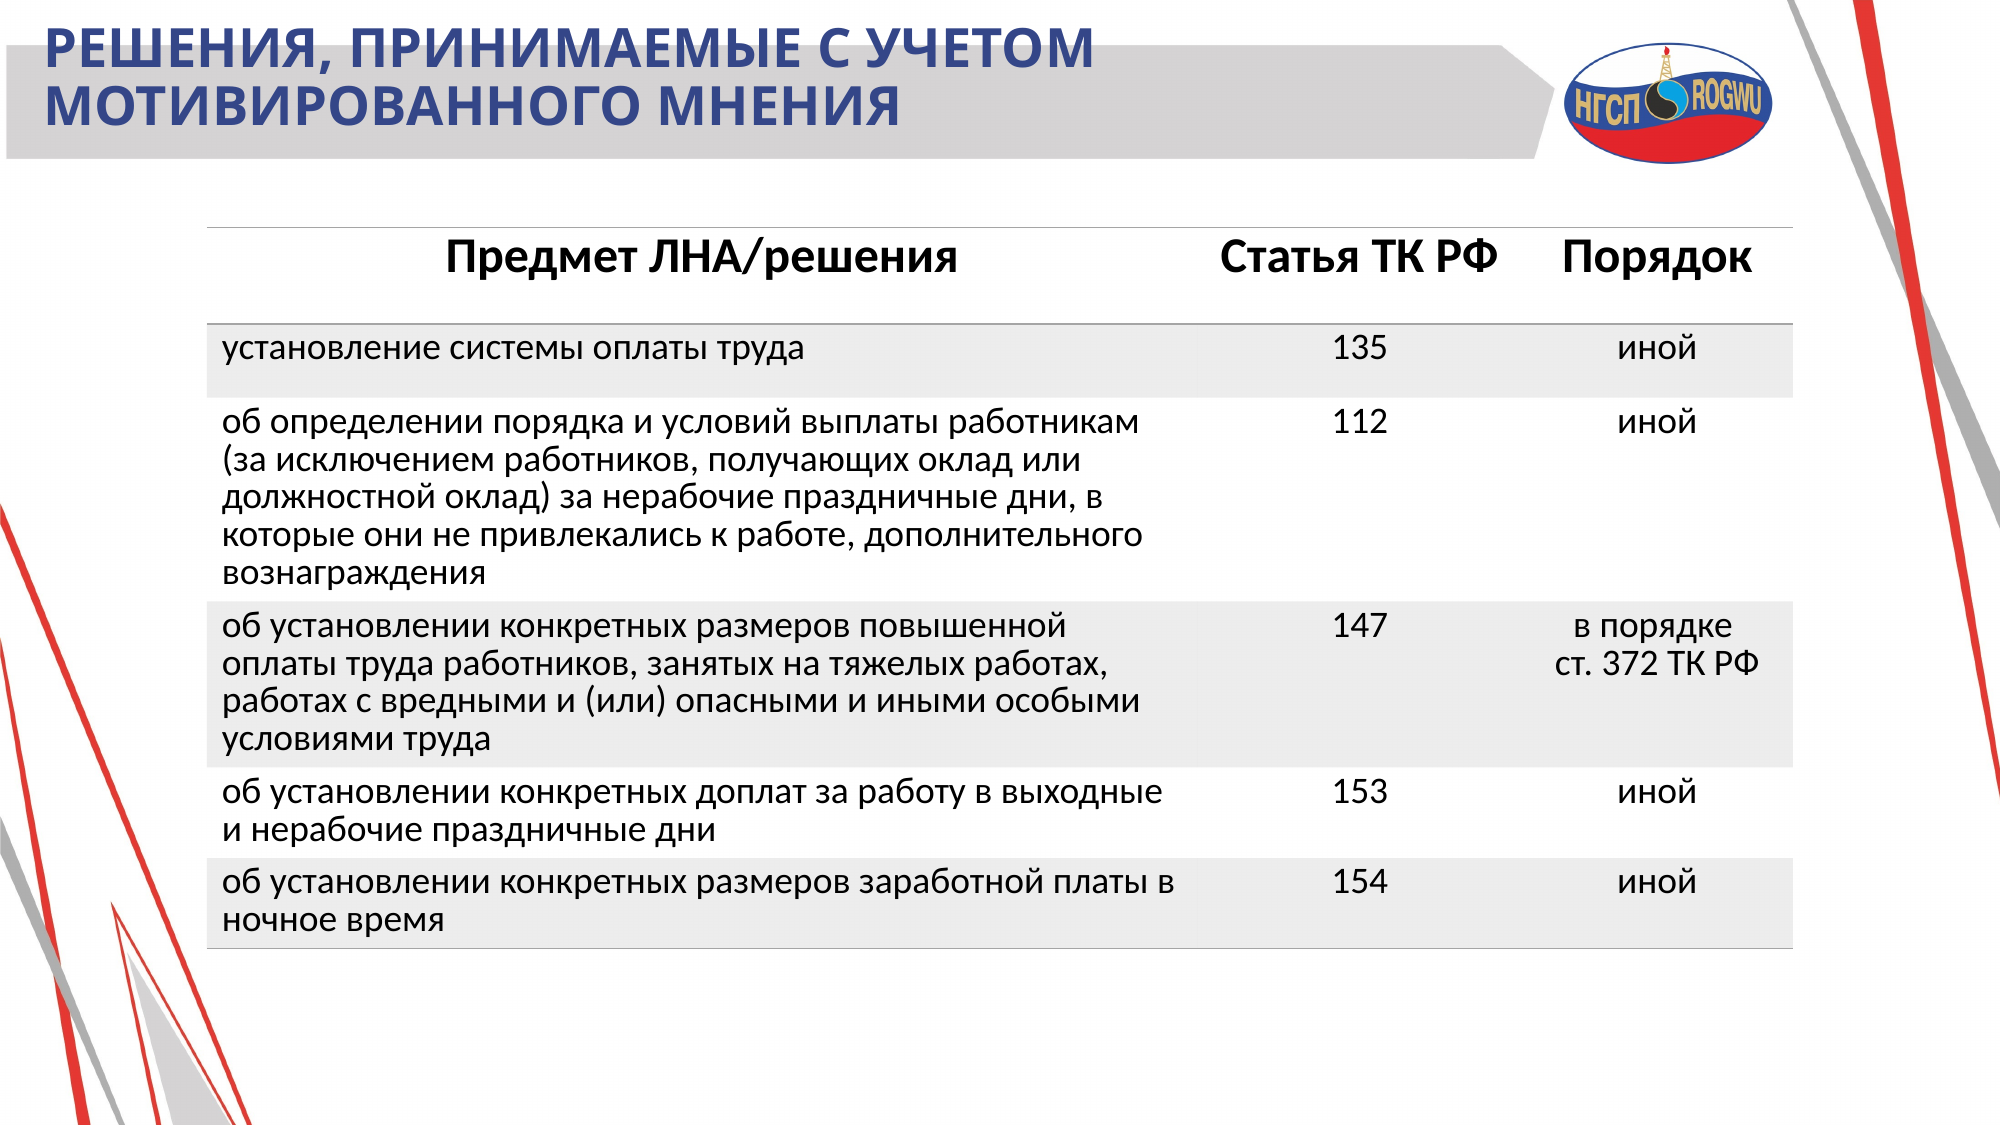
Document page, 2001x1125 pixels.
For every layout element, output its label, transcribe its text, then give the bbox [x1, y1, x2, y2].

table_cell иной [1522, 858, 1793, 948]
title Решения, принимаемые с учетом мотивированного мнения [28, 29, 1591, 129]
table_cell установление системы оплаты труда [207, 325, 1198, 398]
table_cell 154 [1198, 858, 1522, 948]
table_cell 153 [1198, 767, 1522, 858]
table_cell об установлении конкретных размеров заработной платы в ночное время [207, 858, 1198, 948]
table_cell иной [1522, 767, 1793, 858]
table_cell иной [1522, 325, 1793, 398]
table_cell об установлении конкретных доплат за работу в выходные и нерабочие праздничные дни [207, 767, 1198, 858]
table_cell иной [1522, 398, 1793, 601]
table_header Статья ТК РФ [1198, 228, 1522, 323]
table_cell об установлении конкретных размеров повышенной оплаты труда работников, занятых на тяжелых работах, работах с вредными и (или) опасными и иными особыми условиями труда [207, 601, 1198, 767]
picture [0, 0, 2000, 1125]
table_cell 147 [1198, 601, 1522, 767]
table_cell 112 [1198, 398, 1522, 601]
table_cell об определении порядка и условий выплаты работникам (за исключением работников, получающих оклад или должностной оклад) за нерабочие праздничные дни, в которые они не привлекались к работе, дополнительного вознаграждения [207, 398, 1198, 601]
table_cell 135 [1198, 325, 1522, 398]
table_header Предмет ЛНА/решения [207, 228, 1198, 323]
table_cell в порядке ст. 372 ТК РФ [1522, 601, 1793, 767]
table_header Порядок [1522, 228, 1793, 323]
